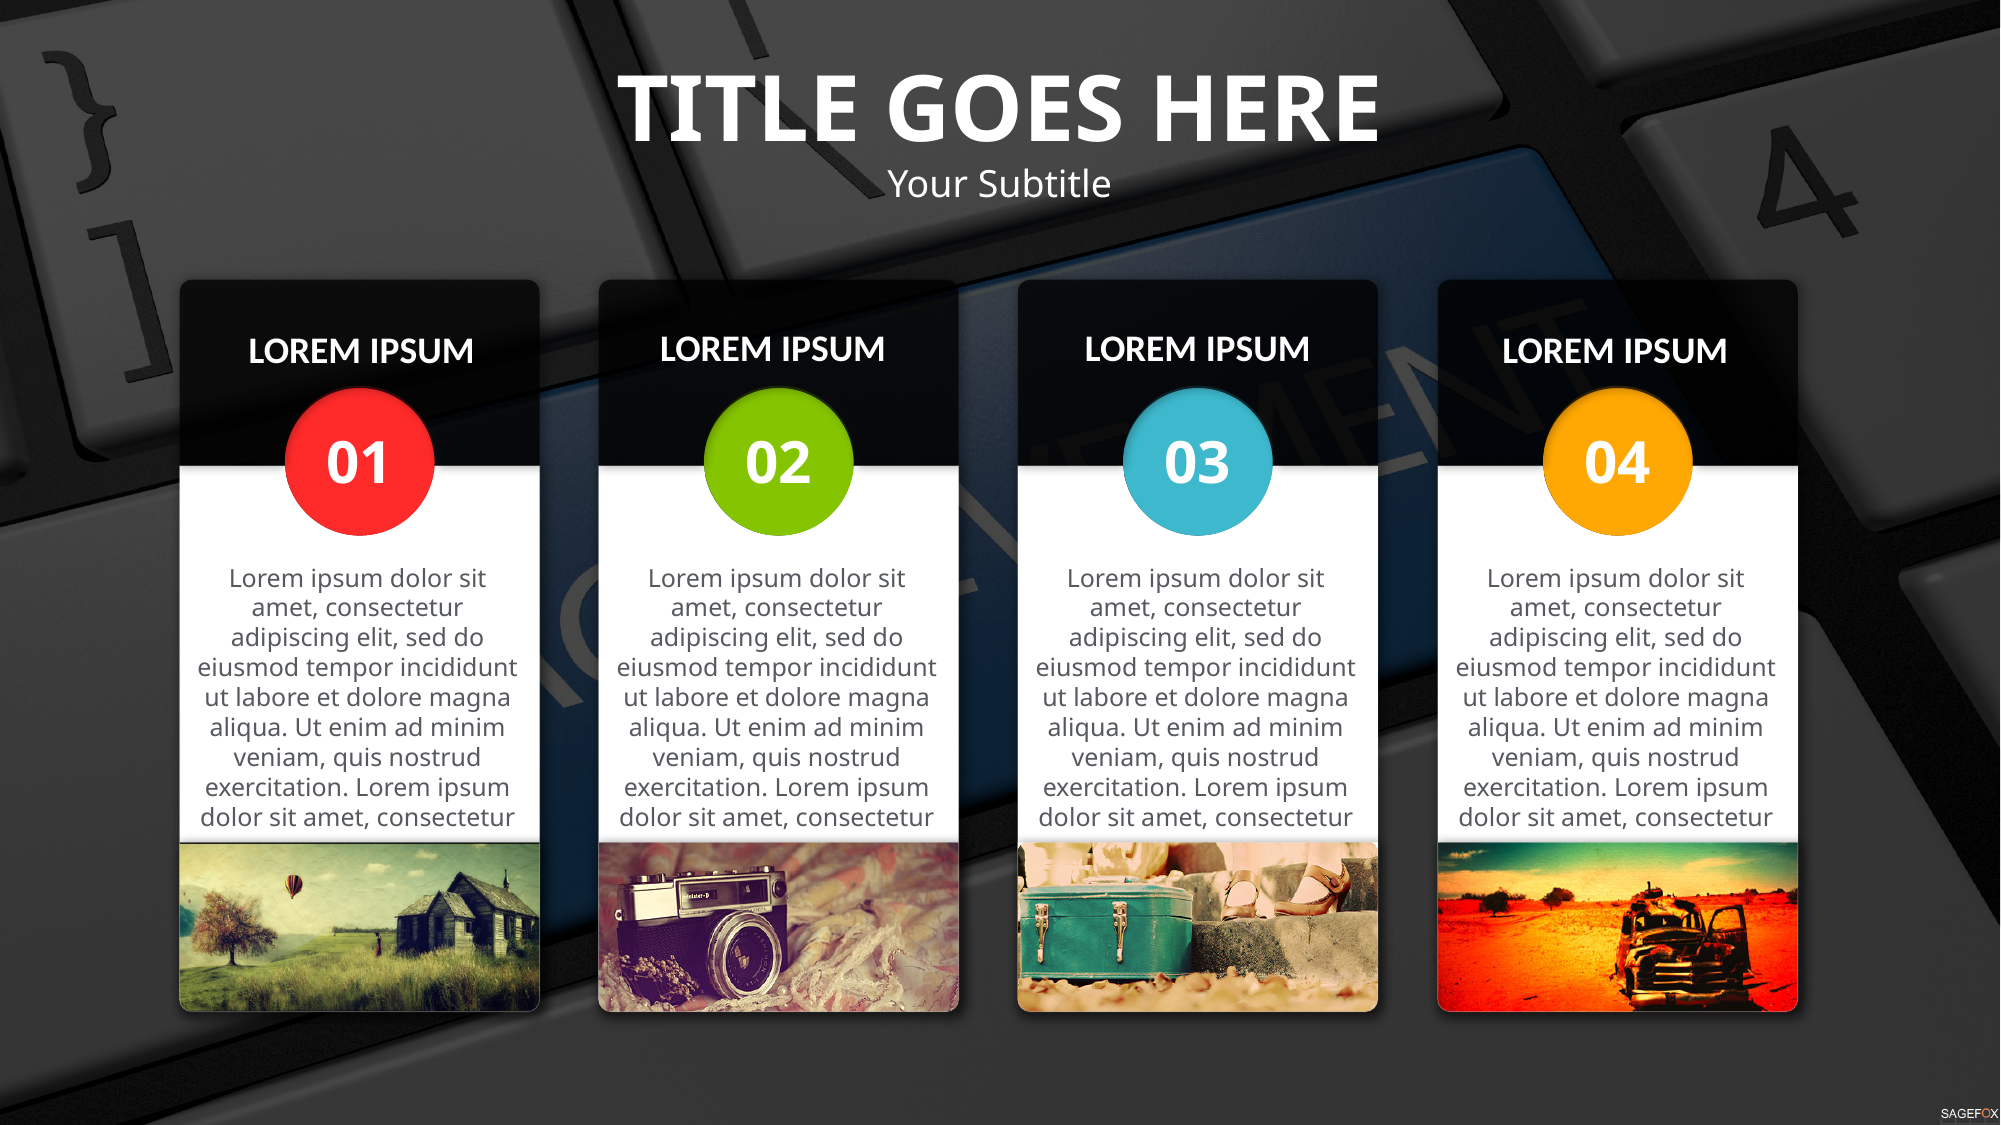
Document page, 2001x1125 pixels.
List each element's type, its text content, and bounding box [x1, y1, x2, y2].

text_box 03 [1123, 466, 1274, 537]
text_box [178, 470, 541, 834]
text_box 01 [285, 466, 436, 537]
text_box [1016, 469, 1379, 834]
picture [0, 0, 2001, 1125]
text_box Lorem ipsum dolor sit amet, consectetur adipiscing elit, sed do eiusmod tempor incididunt ut labore et dolore magna aliqua. Ut enim ad minim veniam, quis nostrud exercitation. Lorem ipsum dolor sit amet, consectetur [1436, 554, 1796, 839]
text_box [178, 841, 541, 1013]
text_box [179, 279, 542, 466]
text_box Lorem ipsum dolor sit amet, consectetur adipiscing elit, sed do eiusmod tempor incididunt ut labore et dolore magna aliqua. Ut enim ad minim veniam, quis nostrud exercitation. Lorem ipsum dolor sit amet, consectetur [1016, 554, 1376, 839]
text_box 04 [1543, 466, 1694, 537]
text_box [597, 841, 960, 1013]
text_box [1436, 470, 1799, 834]
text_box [593, 279, 959, 466]
text_box [597, 470, 960, 834]
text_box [1017, 279, 1378, 466]
text_box [1016, 841, 1379, 1013]
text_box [1435, 279, 1798, 466]
text_box 02 [704, 466, 855, 537]
text_box TITLE GOES HERE Your Subtitle [548, 42, 1452, 212]
text_box [1436, 841, 1799, 1013]
text_box Lorem ipsum dolor sit amet, consectetur adipiscing elit, sed do eiusmod tempor incididunt ut labore et dolore magna aliqua. Ut enim ad minim veniam, quis nostrud exercitation. Lorem ipsum dolor sit amet, consectetur [178, 554, 538, 839]
text_box Lorem ipsum dolor sit amet, consectetur adipiscing elit, sed do eiusmod tempor incididunt ut labore et dolore magna aliqua. Ut enim ad minim veniam, quis nostrud exercitation. Lorem ipsum dolor sit amet, consectetur [597, 554, 957, 839]
